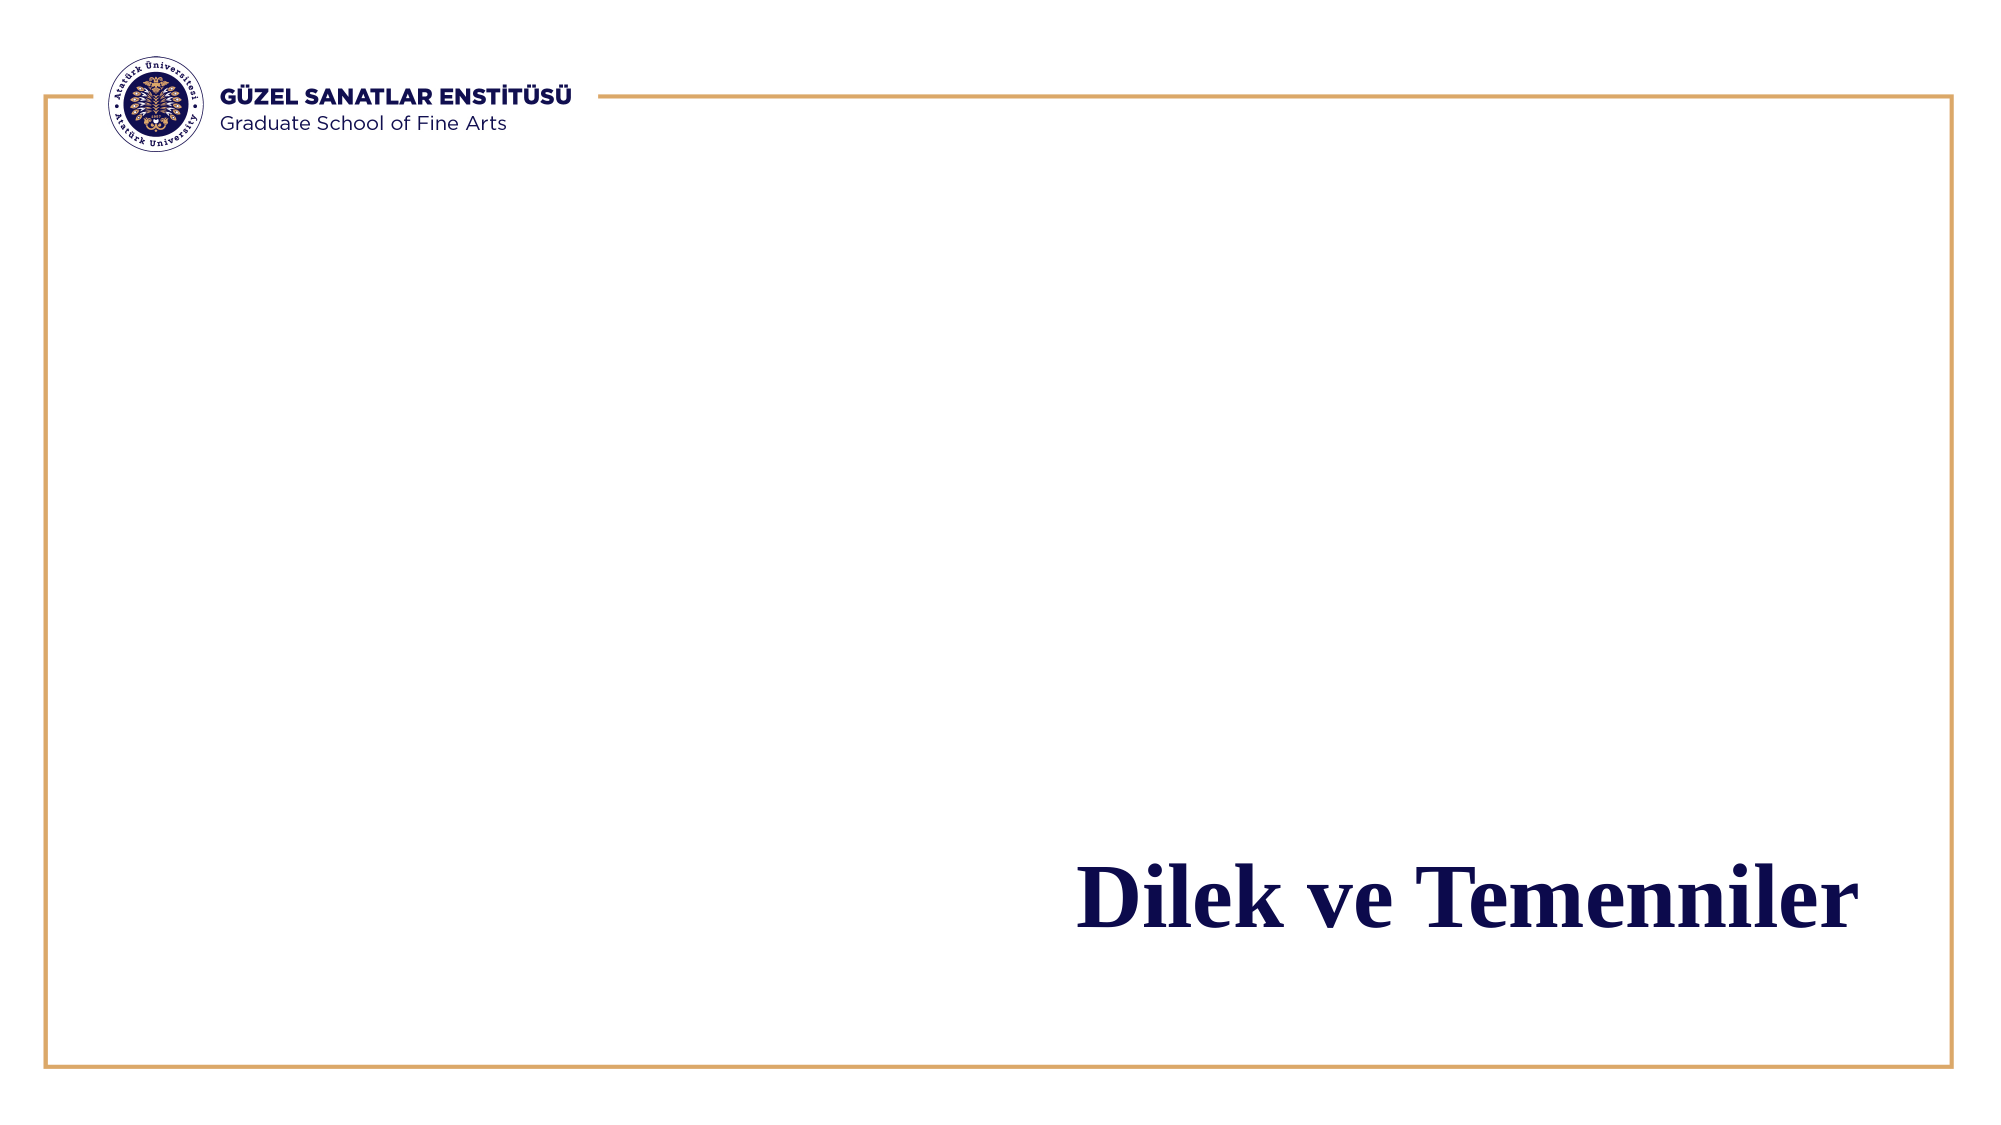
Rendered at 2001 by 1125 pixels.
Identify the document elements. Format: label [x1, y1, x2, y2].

picture [43, 56, 1954, 1069]
